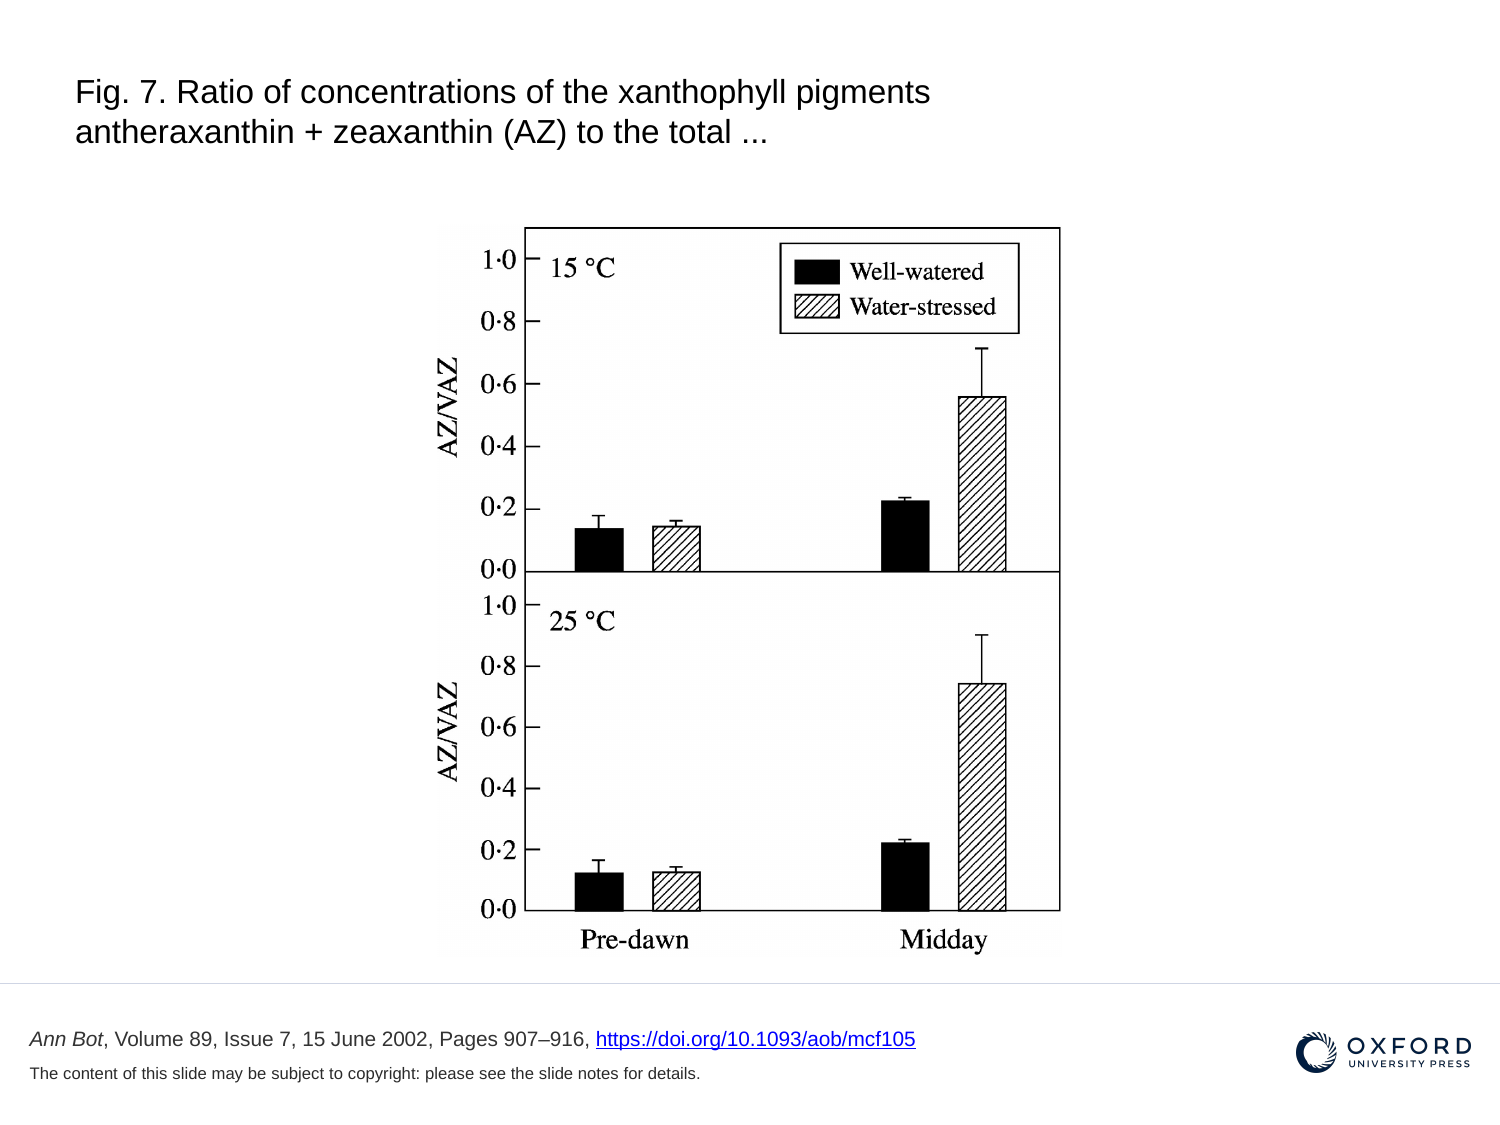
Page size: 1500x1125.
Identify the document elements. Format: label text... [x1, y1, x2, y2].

picture [437, 224, 1062, 957]
footer Ann Bot, Volume 89, Issue 7, 15 June 2002, Pages 907–916, https://doi.org/10.1093/aob/mcf105 The content of this slide may be subject to copyright: please see the slide notes for details. [0, 983, 1260, 1125]
picture [1296, 1032, 1471, 1073]
title Fig. 7. Ratio of concentrations of the xanthophyll pigments antheraxanthin + zeaxanthin (AZ) to the total ... [75, 69, 1078, 171]
